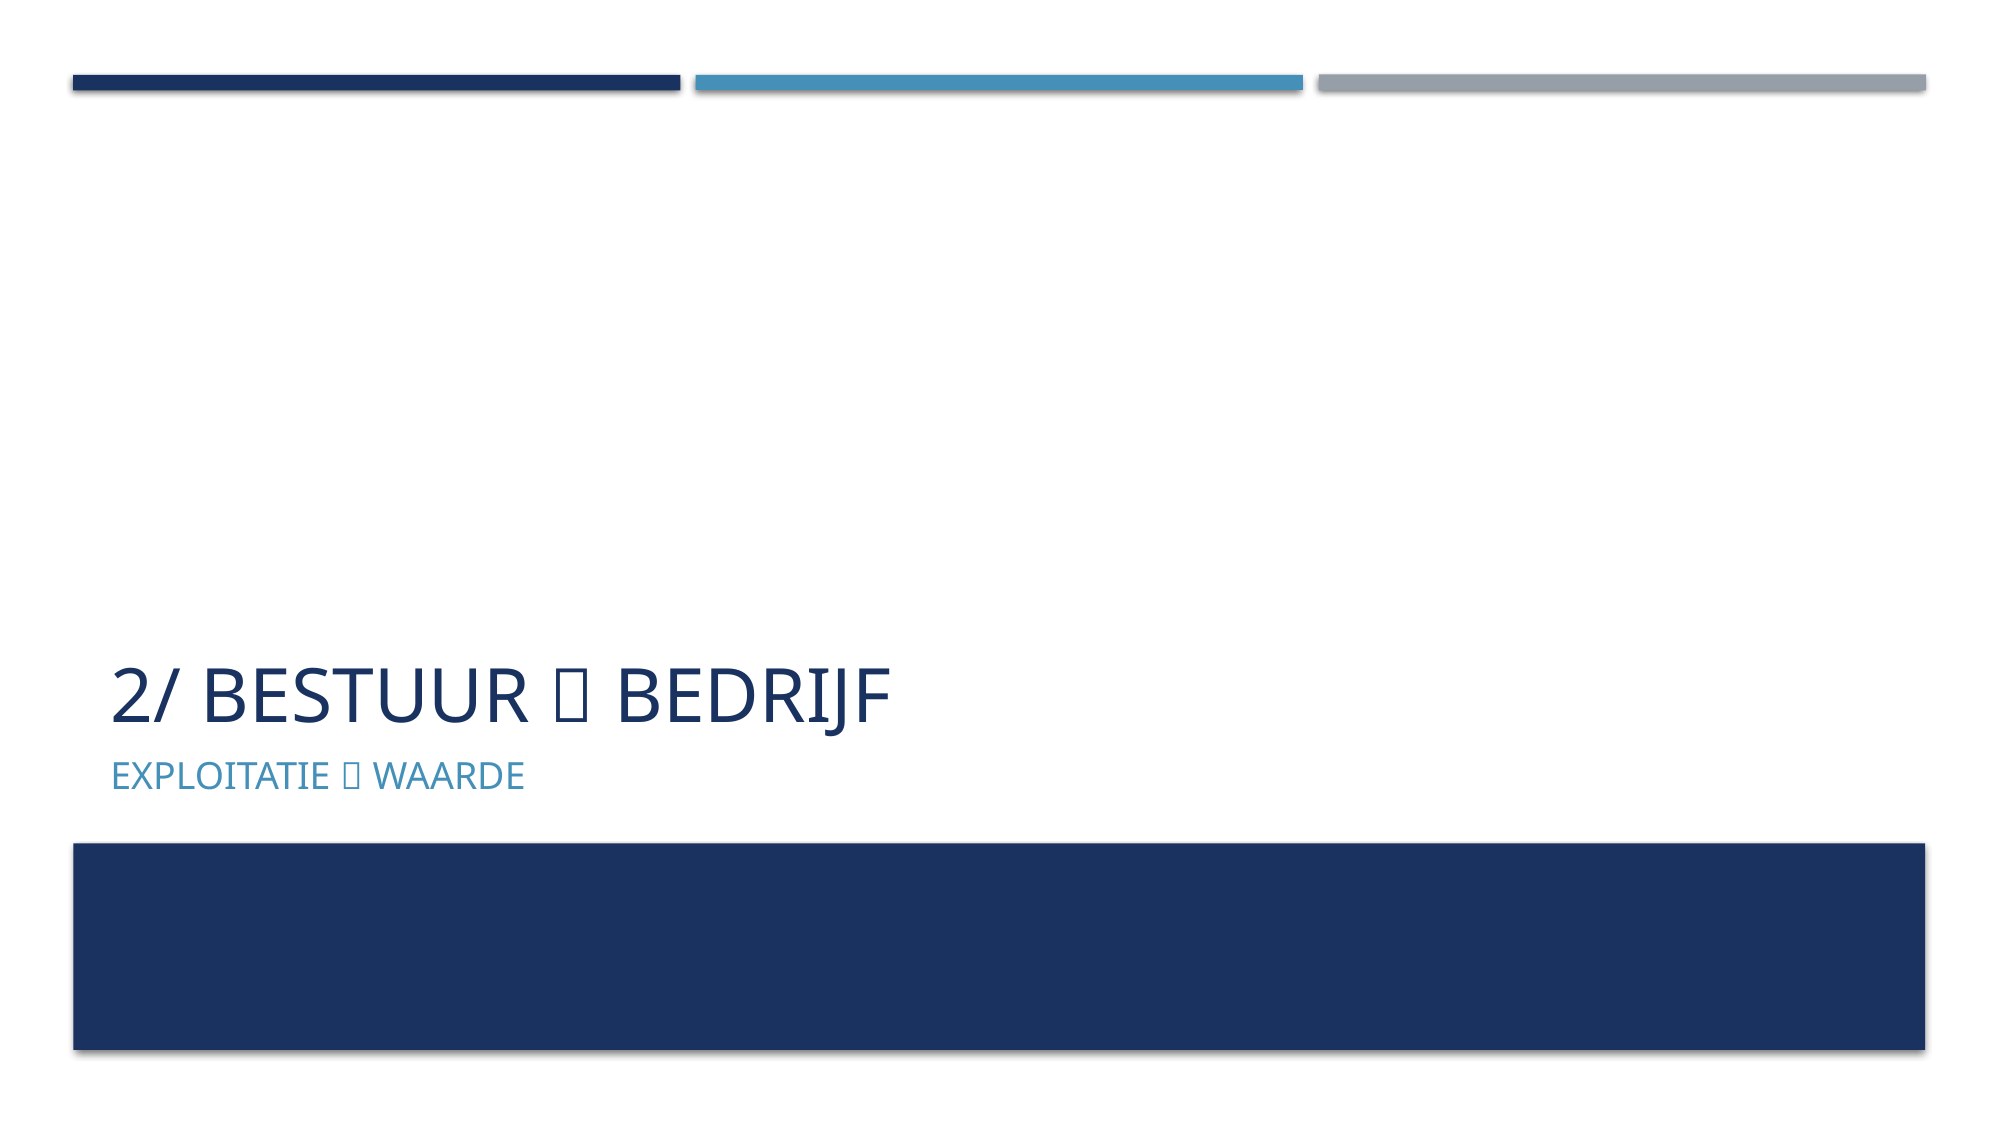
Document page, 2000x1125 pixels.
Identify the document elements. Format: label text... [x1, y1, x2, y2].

title 2/ bestuur  Bedrijf [95, 499, 1905, 744]
list Exploitatie  Waarde [95, 744, 1905, 844]
